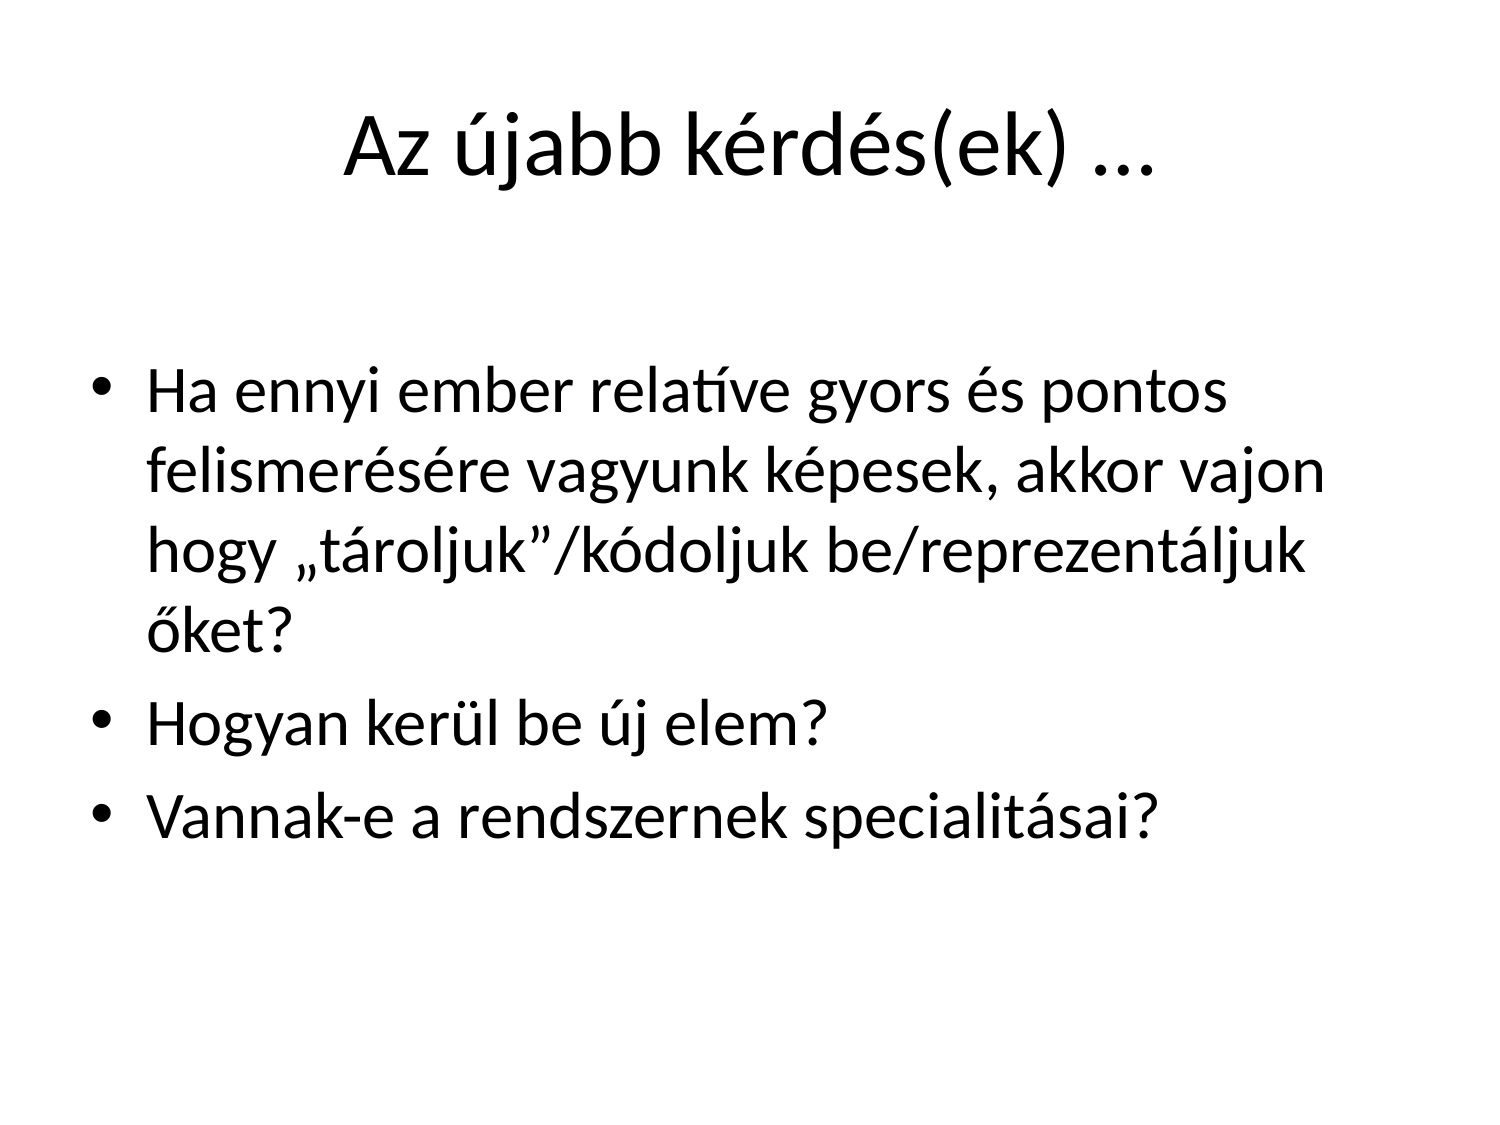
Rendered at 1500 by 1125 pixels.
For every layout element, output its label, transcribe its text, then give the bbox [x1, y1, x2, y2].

list Ha ennyi ember relatíve gyors és pontos felismerésére vagyunk képesek, akkor vajon hogy „tároljuk”/kódoljuk be/reprezentáljuk őket? Hogyan kerül be új elem? Vannak-e a rendszernek specialitásai? [75, 338, 1425, 1005]
title Az újabb kérdés(ek) … [75, 45, 1425, 233]
